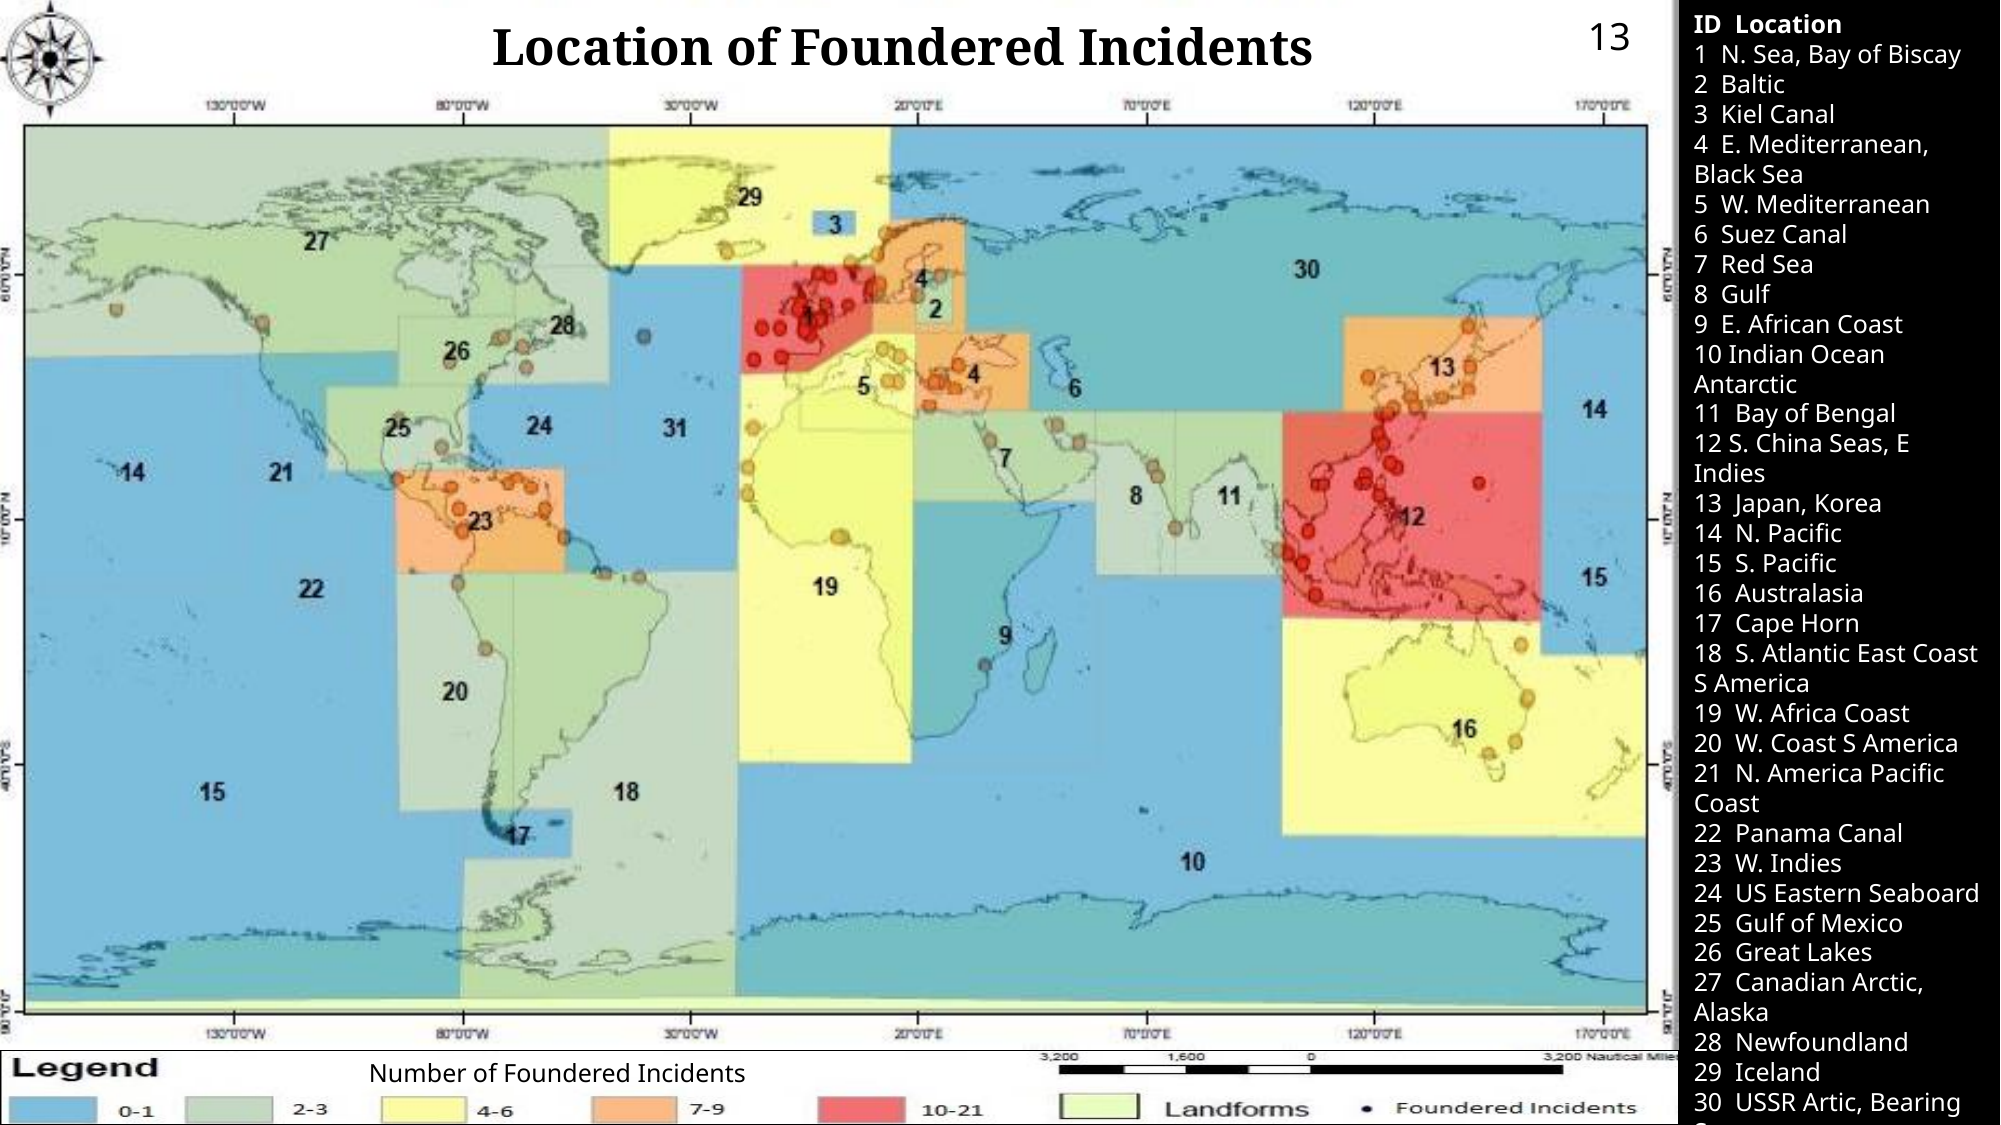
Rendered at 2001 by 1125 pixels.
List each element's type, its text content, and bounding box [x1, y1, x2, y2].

picture [0, 0, 1680, 1125]
text_box ID Location 1 N. Sea, Bay of Biscay 2 Baltic 3 Kiel Canal 4 E. Mediterranean, Black Sea 5 W. Mediterranean 6 Suez Canal 7 Red Sea 8 Gulf 9 E. African Coast 10 Indian Ocean Antarctic 11 Bay of Bengal 12 S. China Seas, E Indies 13 Japan, Korea 14 N. Pacific 15 S. Pacific 16 Australasia 17 Cape Horn 18 S. Atlantic East Coast S America 19 W. Africa Coast 20 W. Coast S America 21 N. America Pacific Coast 22 Panama Canal 23 W. Indies 24 US Eastern Seaboard 25 Gulf of Mexico 26 Great Lakes 27 Canadian Arctic, Alaska 28 Newfoundland 29 Iceland 30 USSR Artic, Bearing Sea 31 N. Atlantic [1681, 1, 2000, 1125]
